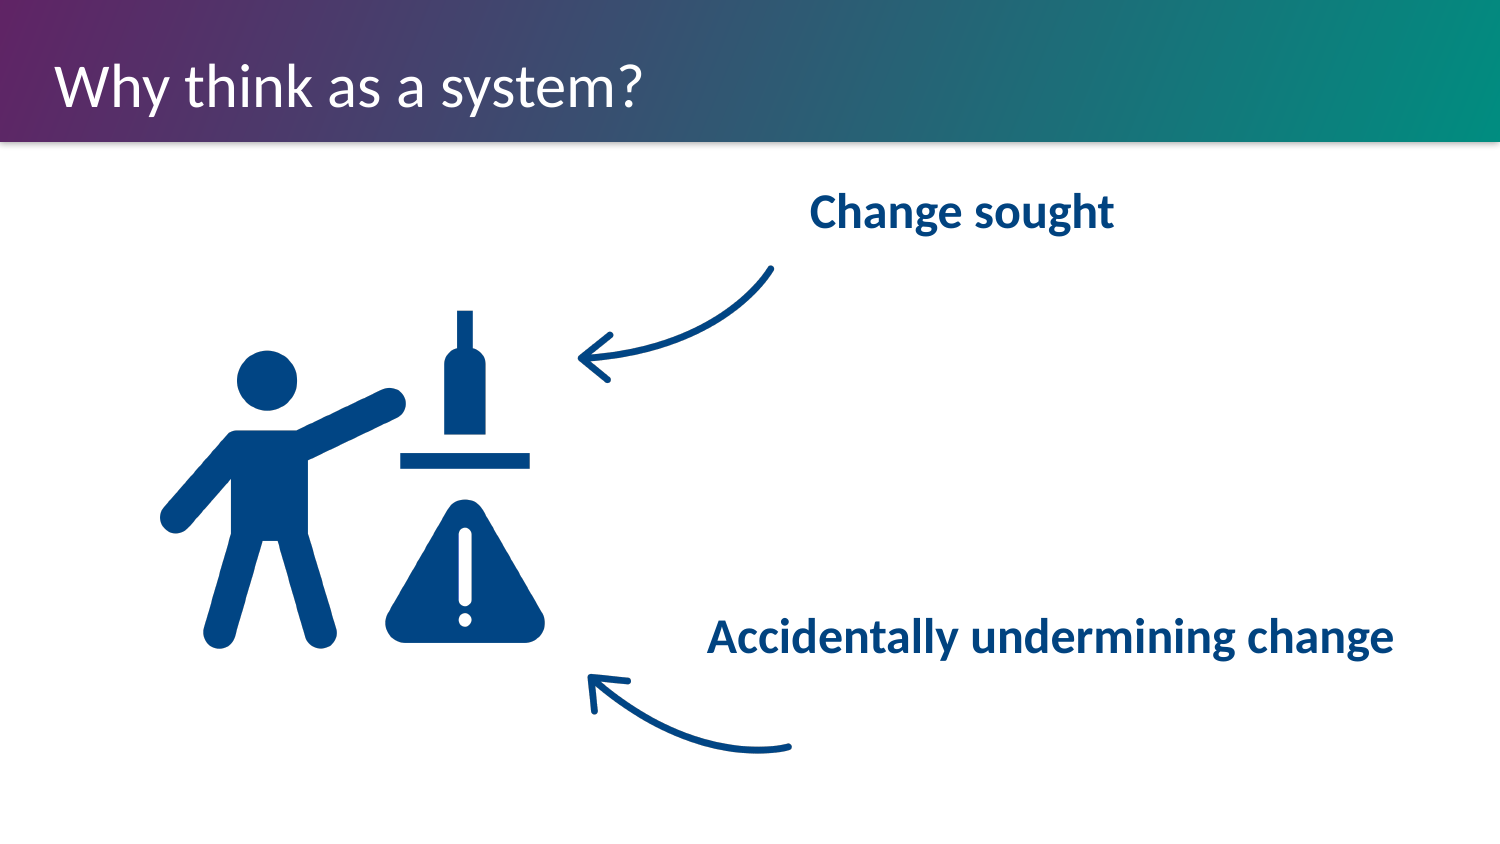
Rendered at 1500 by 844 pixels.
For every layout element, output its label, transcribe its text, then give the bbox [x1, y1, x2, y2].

text_box Accidentally undermining change [799, 603, 1448, 666]
title Why think as a system? [55, 51, 1448, 114]
list Change sought [703, 178, 1222, 240]
picture [159, 178, 836, 844]
